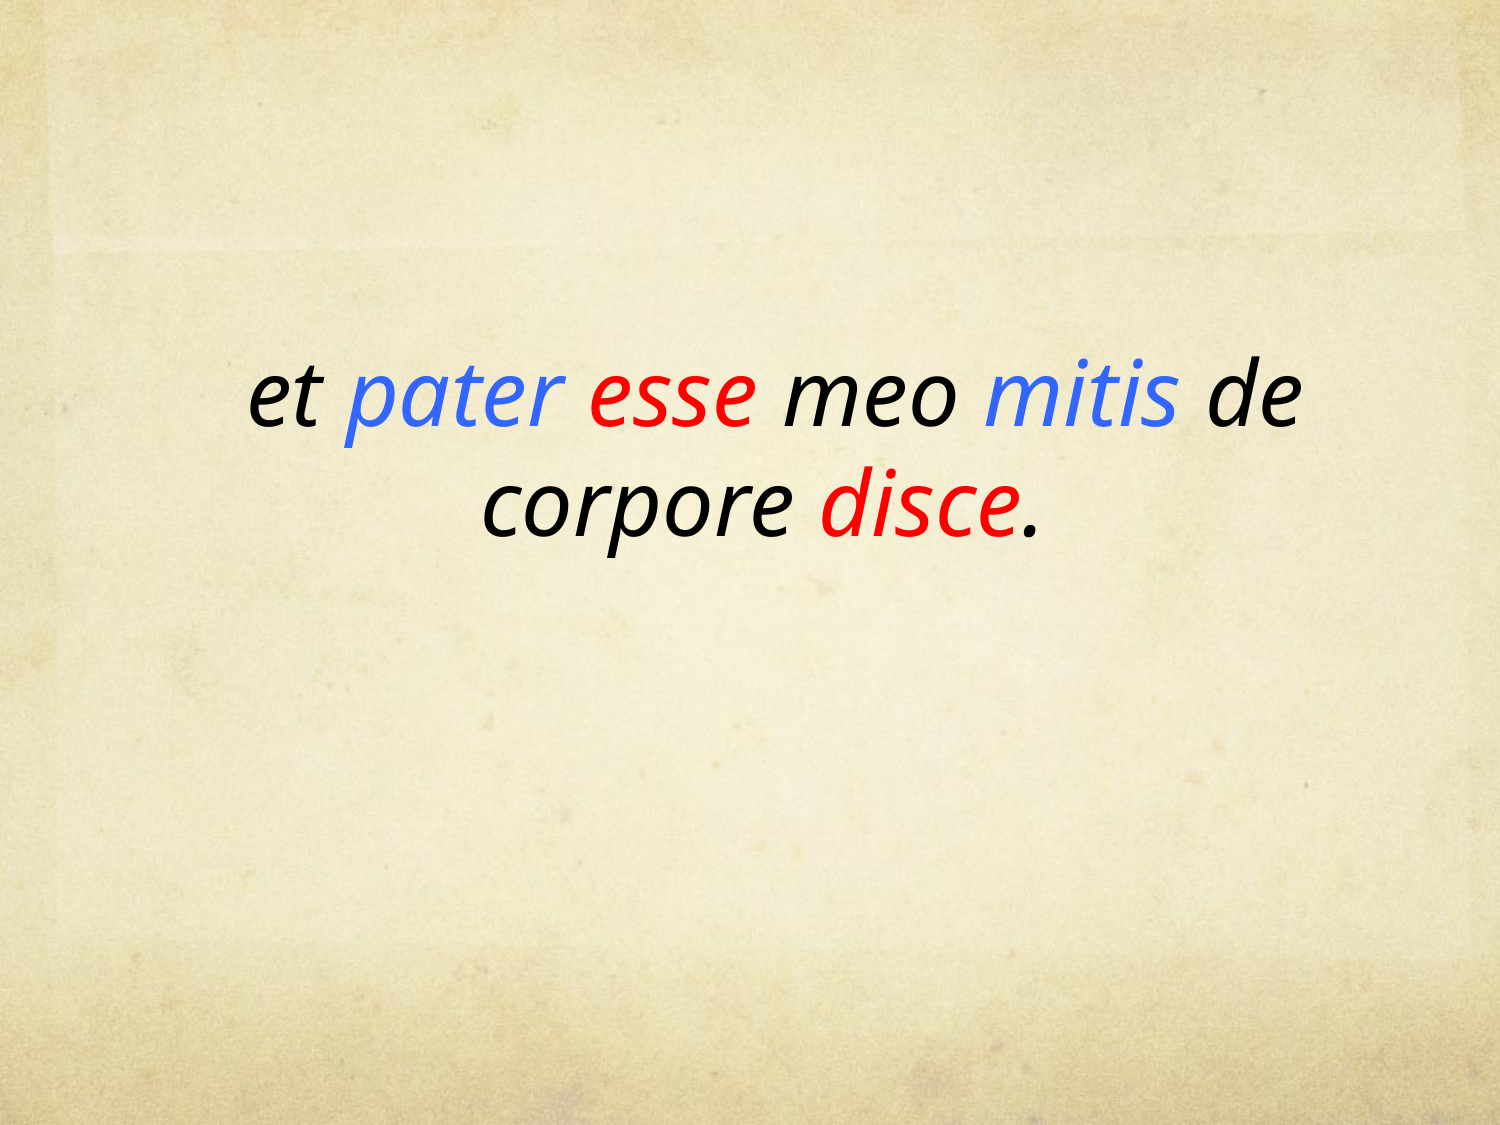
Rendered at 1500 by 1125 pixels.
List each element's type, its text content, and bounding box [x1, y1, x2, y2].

picture [0, 0, 1500, 1125]
title et pater esse meo mitis de corpore disce. [84, 428, 1466, 571]
